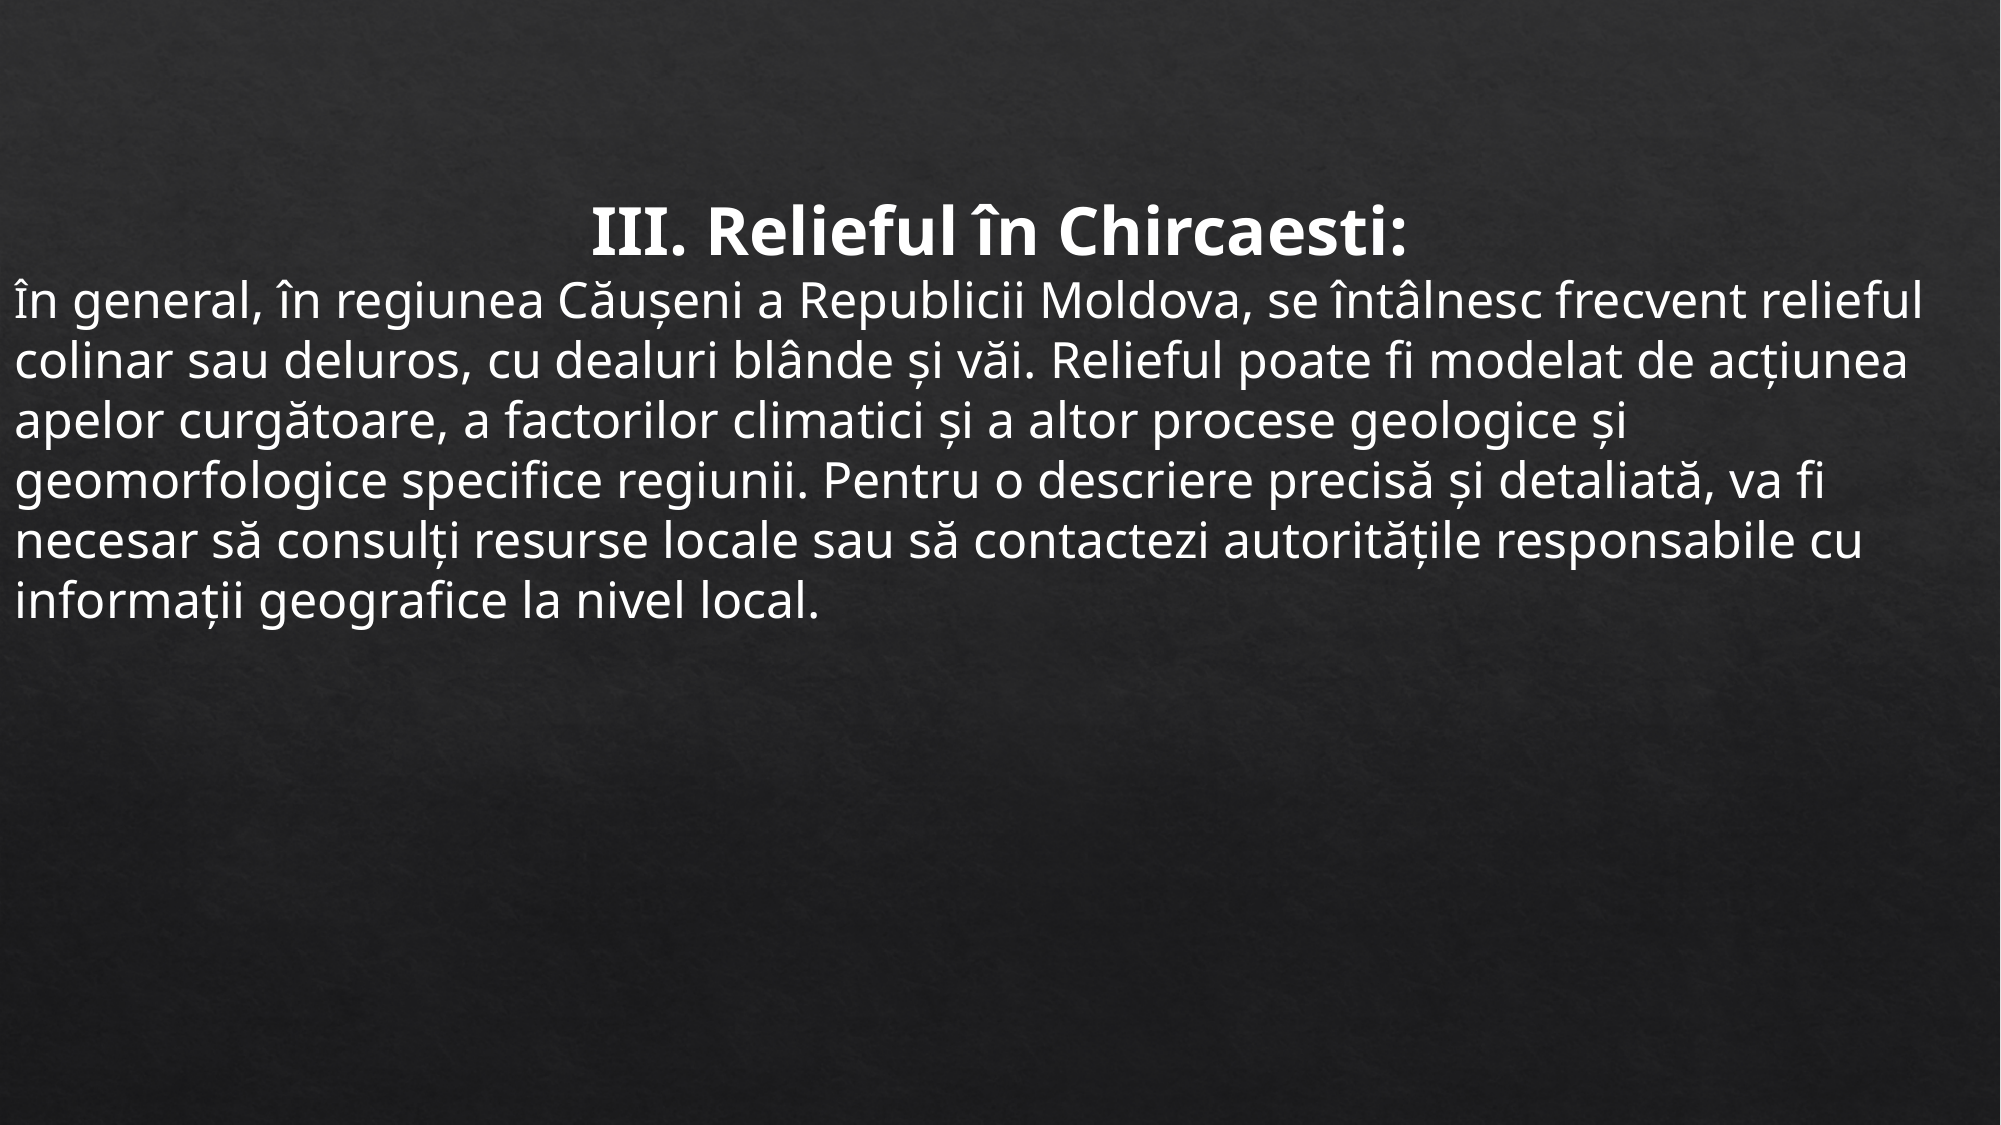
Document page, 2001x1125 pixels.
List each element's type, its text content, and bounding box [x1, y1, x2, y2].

text_box III. Relieful în Chircaesti: În general, în regiunea Căușeni a Republicii Moldova, se întâlnesc frecvent relieful colinar sau deluros, cu dealuri blânde și văi. Relieful poate fi modelat de acțiunea apelor curgătoare, a factorilor climatici și a altor procese geologice și geomorfologice specifice regiunii. Pentru o descriere precisă și detaliată, va fi necesar să consulți resurse locale sau să contactezi autoritățile responsabile cu informații geografice la nivel local. [0, 181, 2000, 636]
